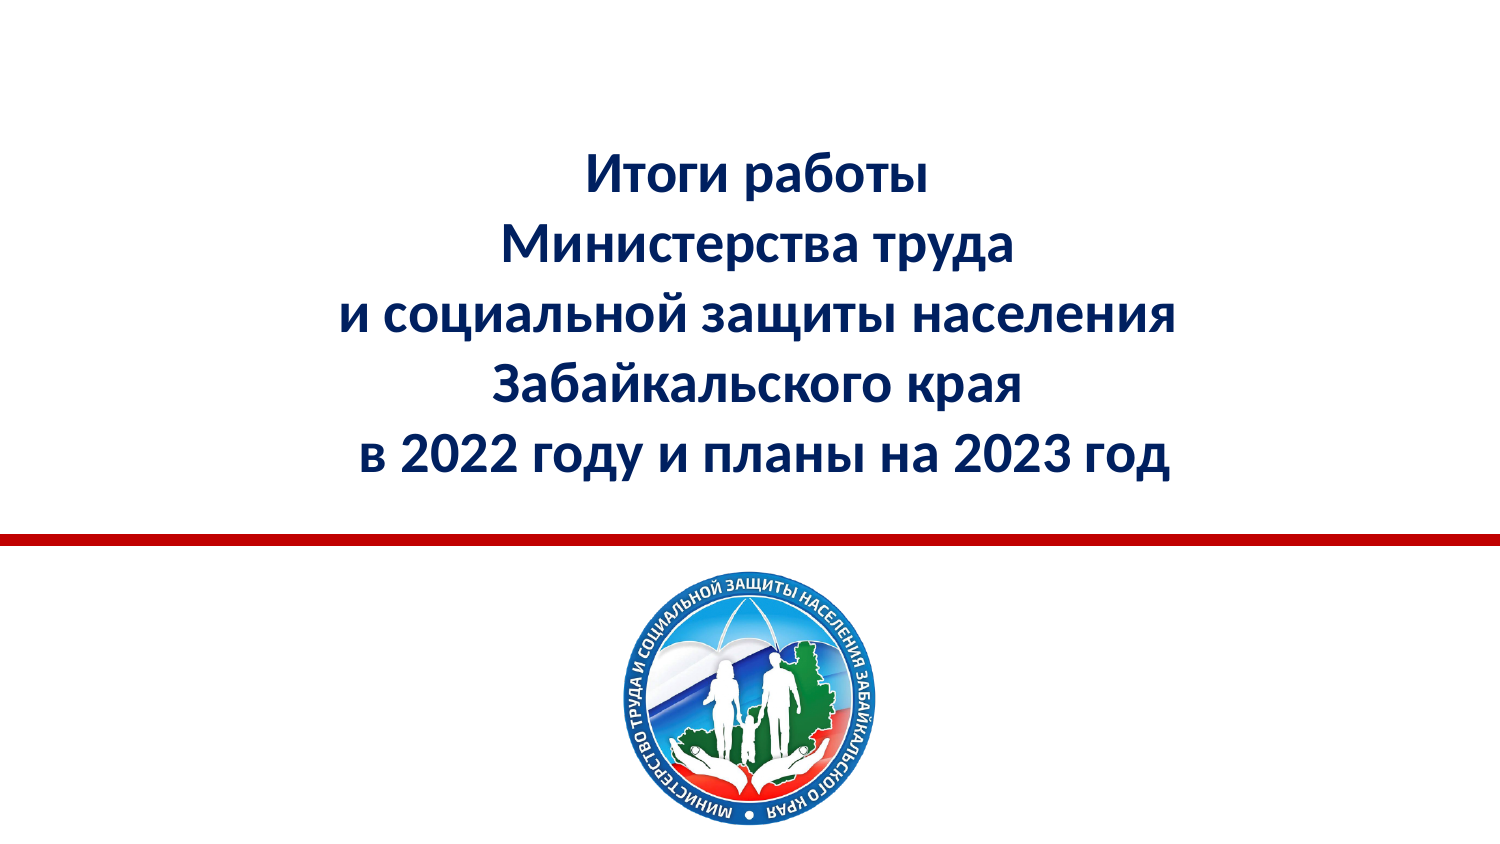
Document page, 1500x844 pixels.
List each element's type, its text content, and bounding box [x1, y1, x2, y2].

picture [552, 563, 947, 844]
text_box Итоги работы Министерства труда и социальной защиты населения Забайкальского края в 2022 году и планы на 2023 год [242, 126, 1288, 534]
